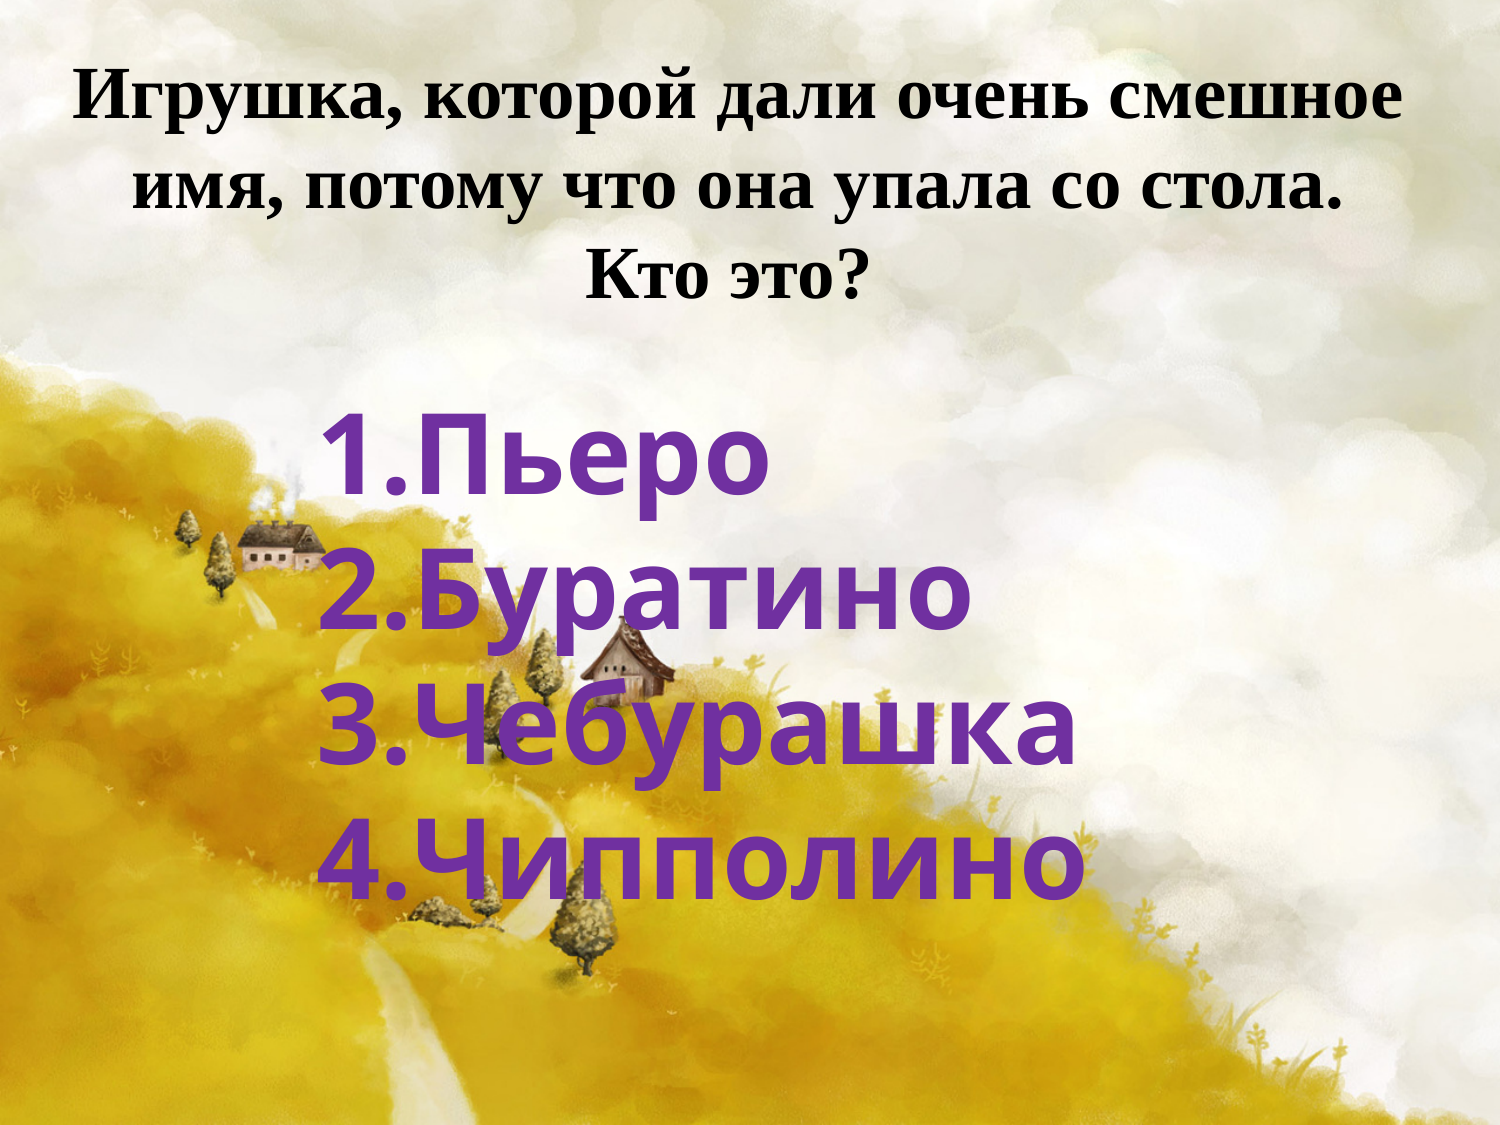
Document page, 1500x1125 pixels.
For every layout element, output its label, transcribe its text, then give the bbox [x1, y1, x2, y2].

picture [0, 0, 1500, 1125]
text_box Игрушка, которой дали очень смешное имя, потому что она упала со стола. Кто это? [46, 36, 1430, 322]
text_box Пьеро Буратино Чебурашка Чипполино [301, 374, 1105, 930]
